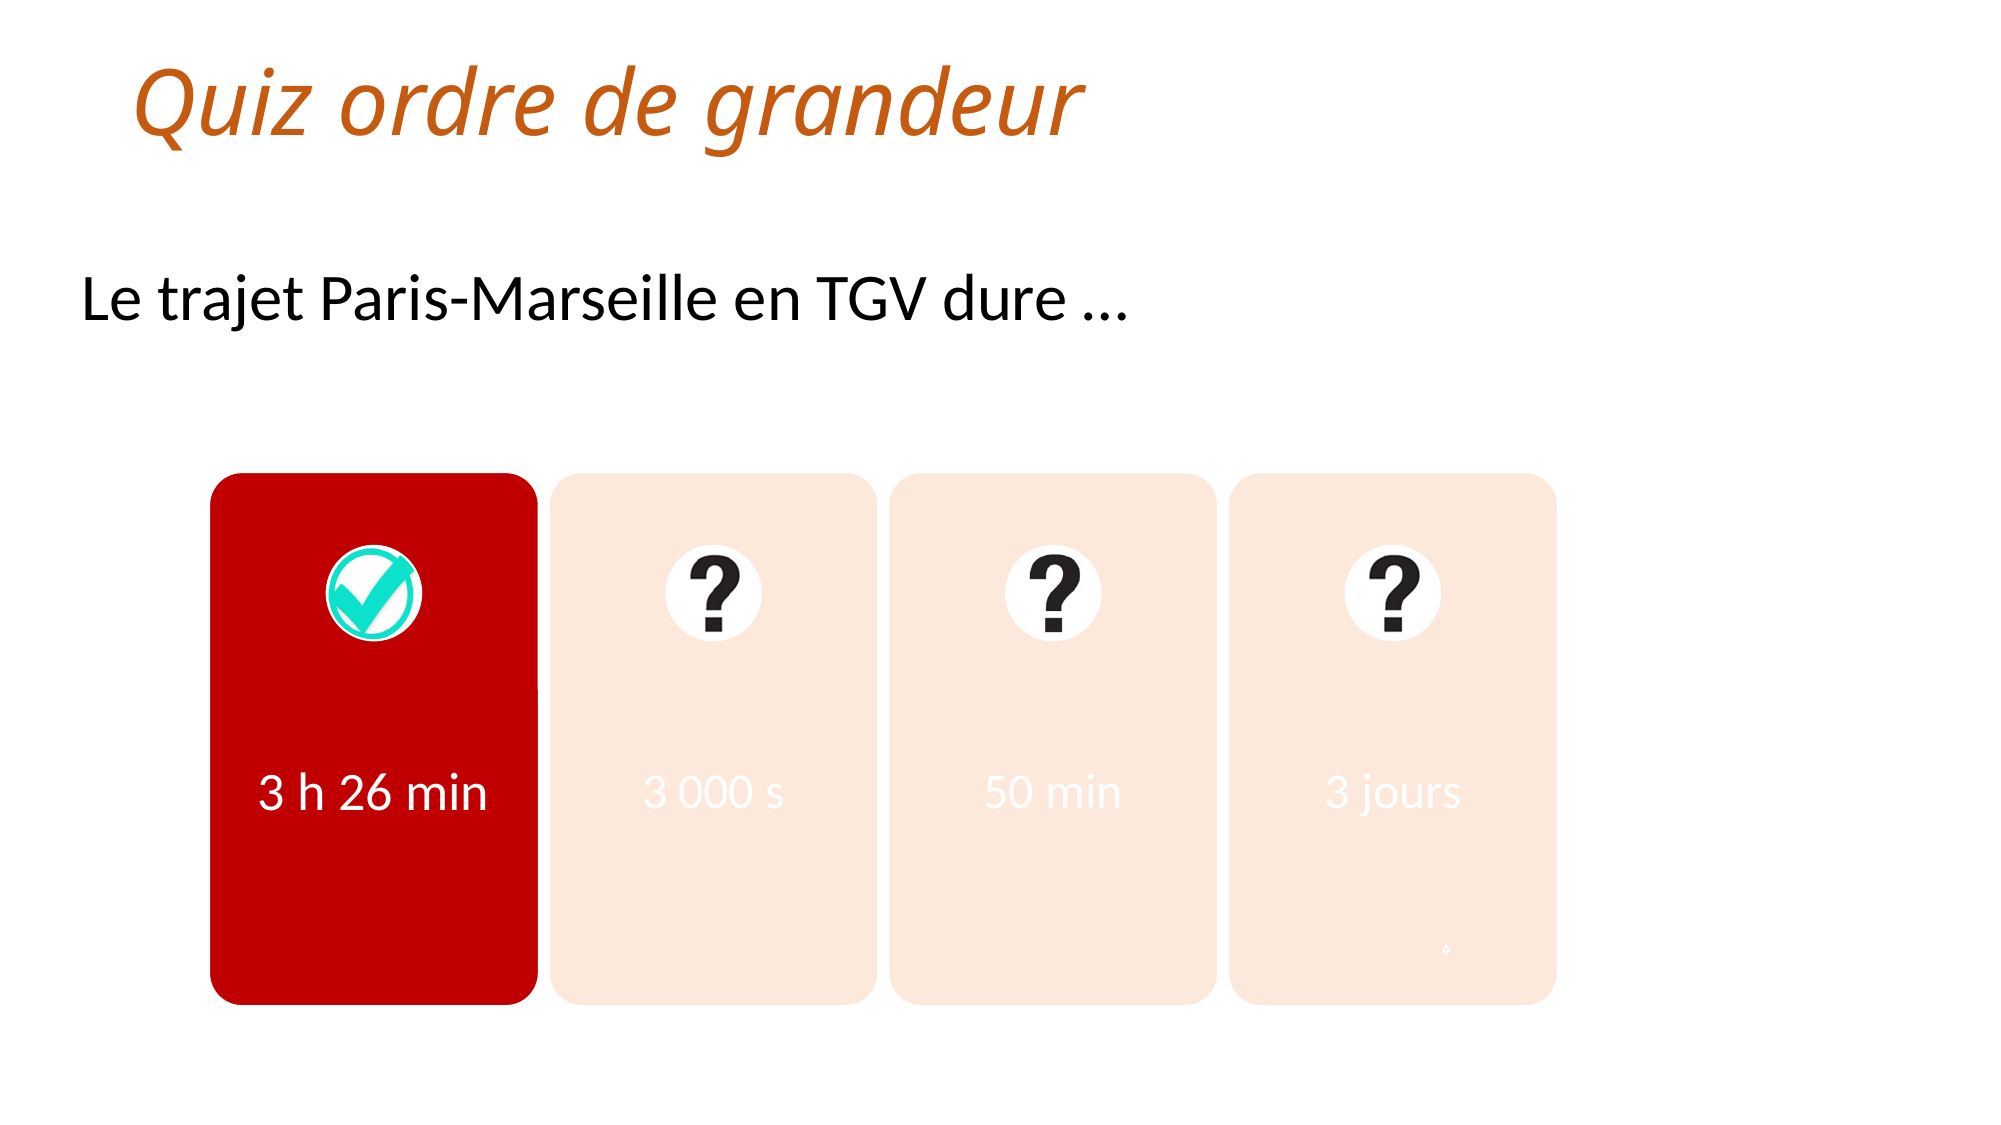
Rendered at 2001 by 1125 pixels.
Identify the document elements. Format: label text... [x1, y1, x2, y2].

text_box Le trajet Paris-Marseille en TGV dure … [66, 246, 1187, 342]
text_box Quiz ordre de grandeur [115, 35, 1100, 161]
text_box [208, 472, 1559, 1007]
